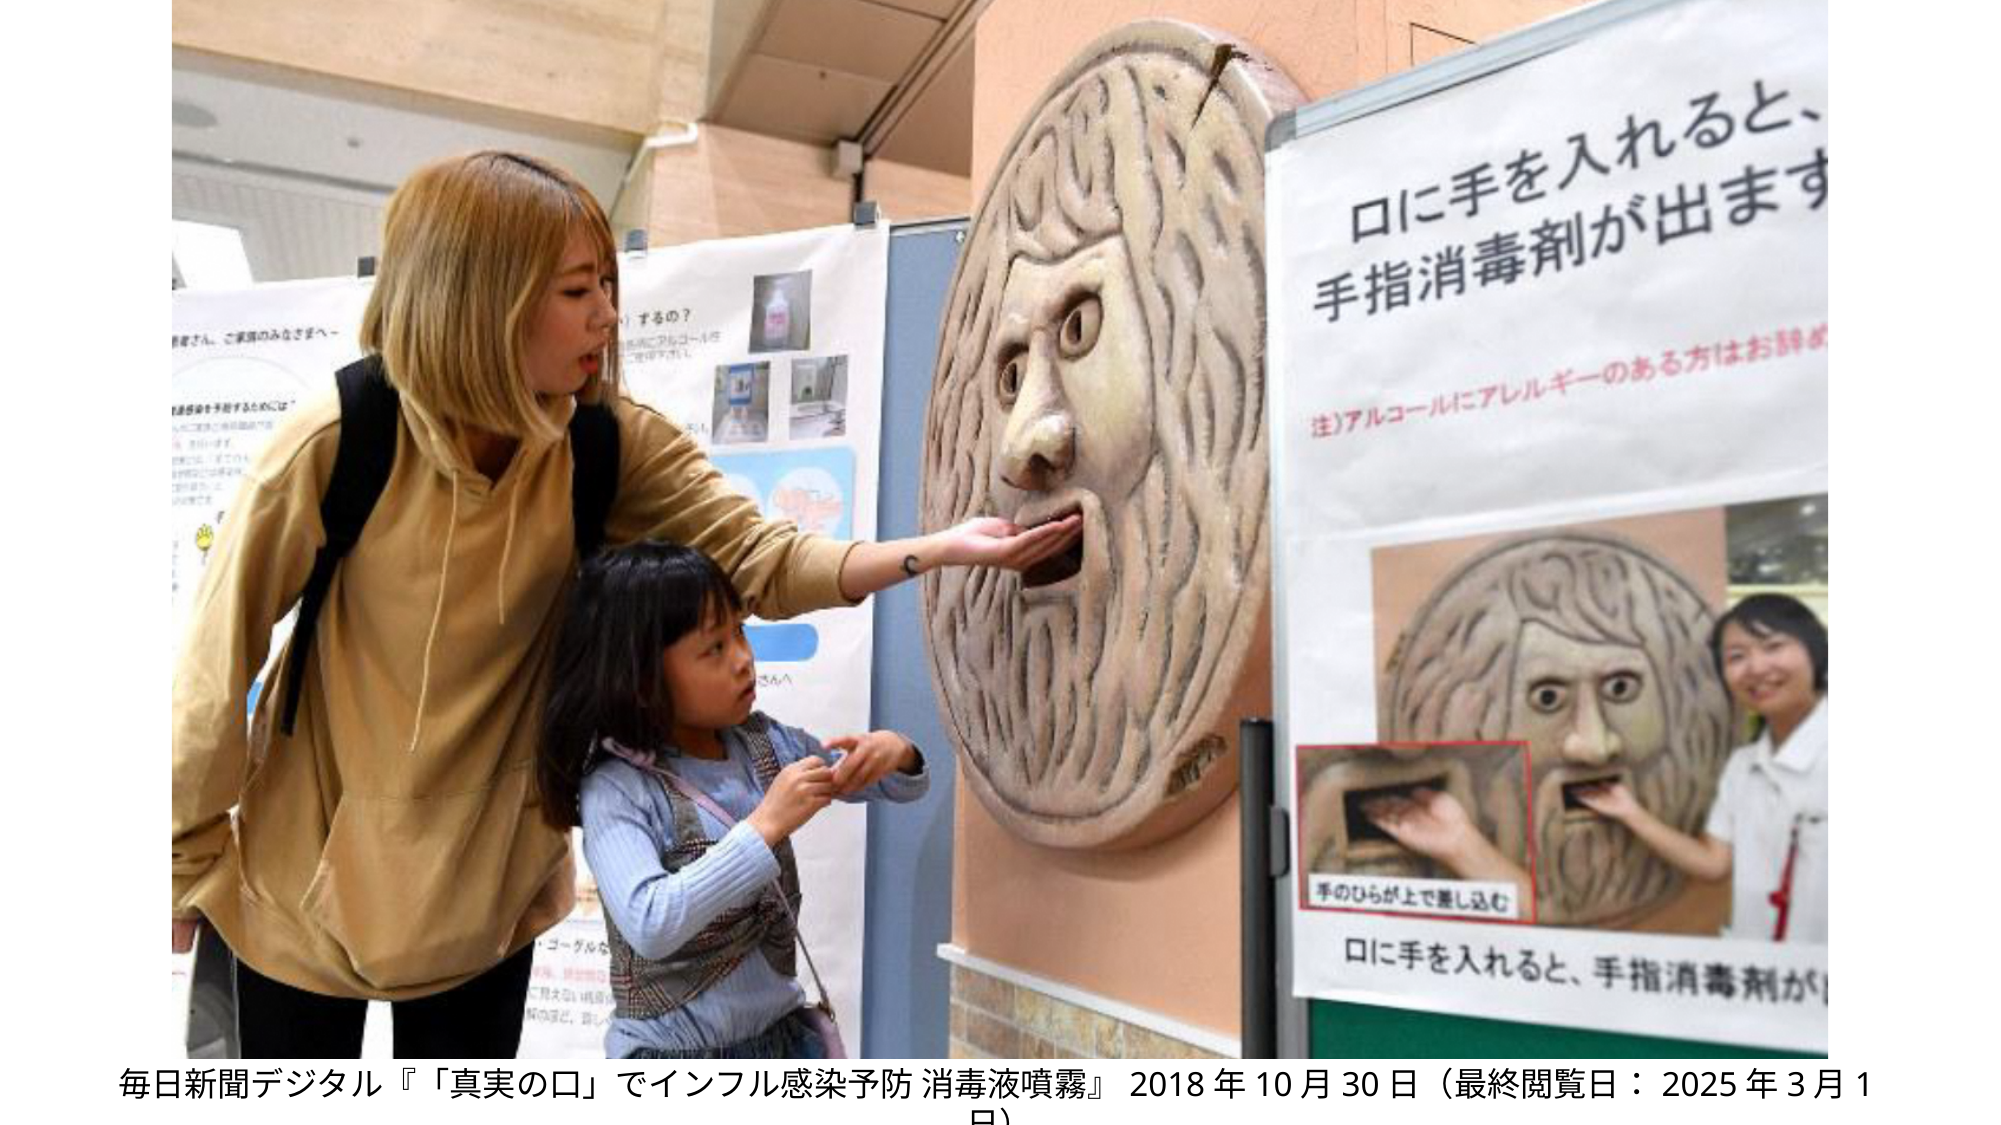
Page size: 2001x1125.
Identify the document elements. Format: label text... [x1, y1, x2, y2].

text_box 毎日新聞デジタル『「真実の口」でインフル感染予防 消毒液噴霧』2018年10月30日（最終閲覧日：2025年3月1日） [82, 1055, 1918, 1125]
picture [171, 0, 1829, 1059]
